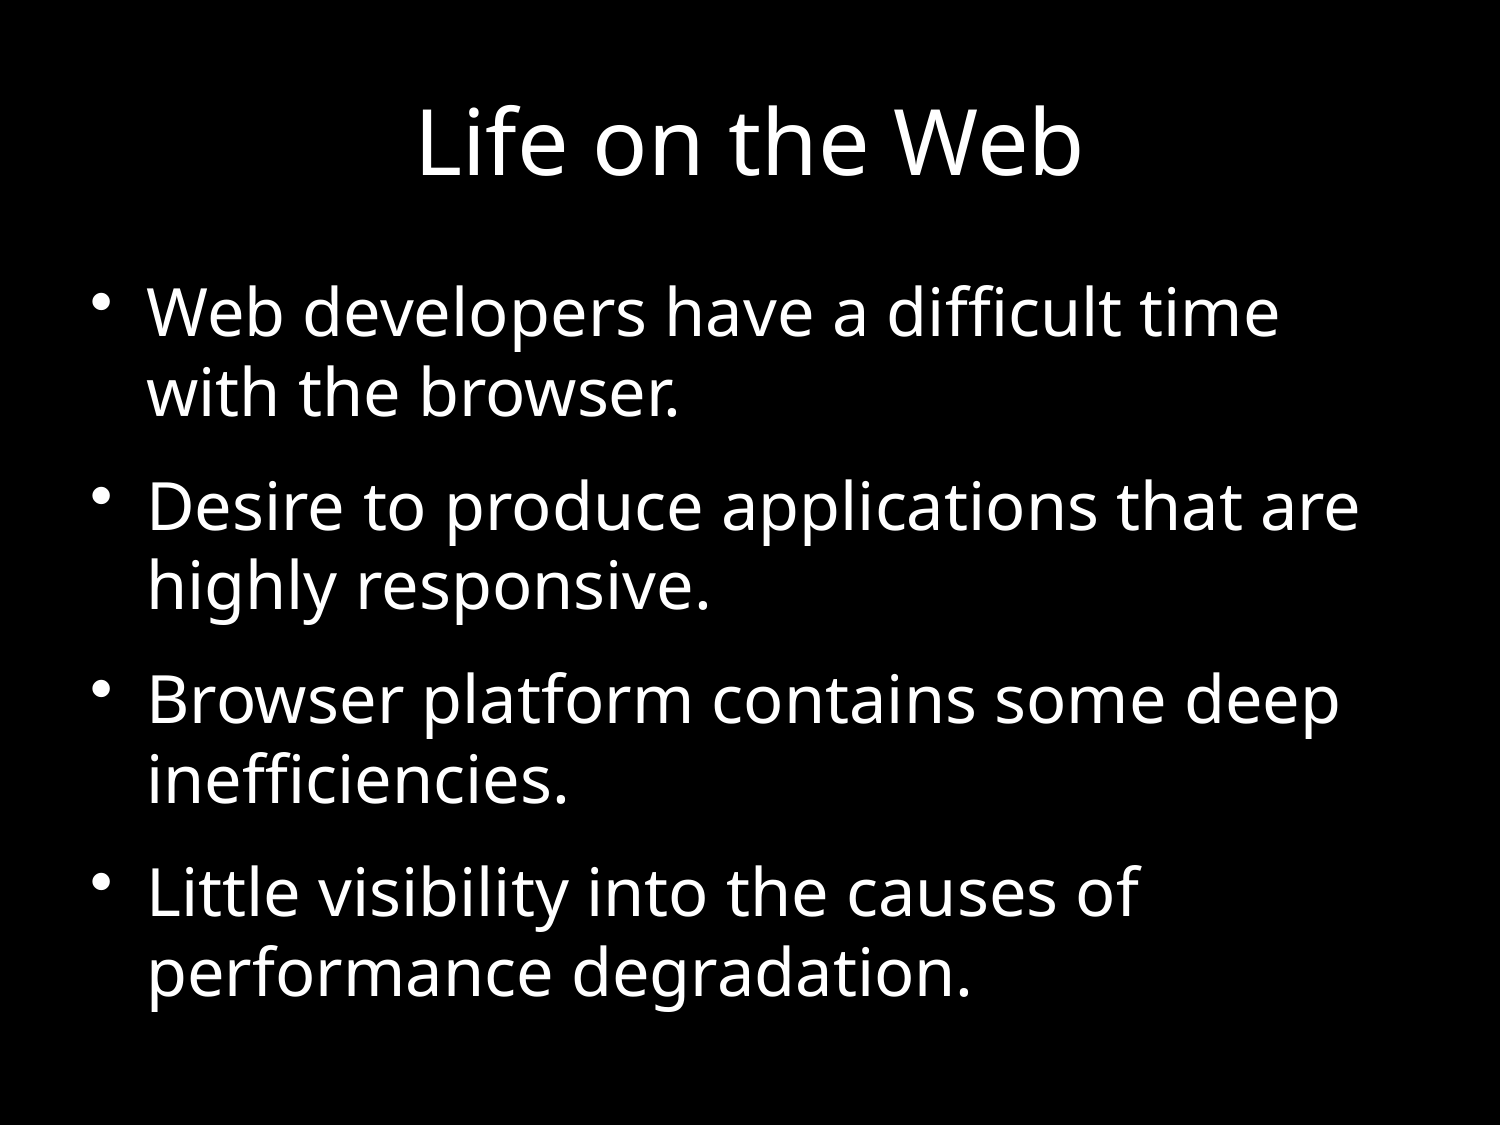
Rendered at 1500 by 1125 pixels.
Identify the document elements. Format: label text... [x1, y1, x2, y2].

list Web developers have a difficult time with the browser. Desire to produce applications that are highly responsive. Browser platform contains some deep inefficiencies. Little visibility into the causes of performance degradation. [74, 262, 1426, 1101]
title Life on the Web [74, 44, 1426, 233]
